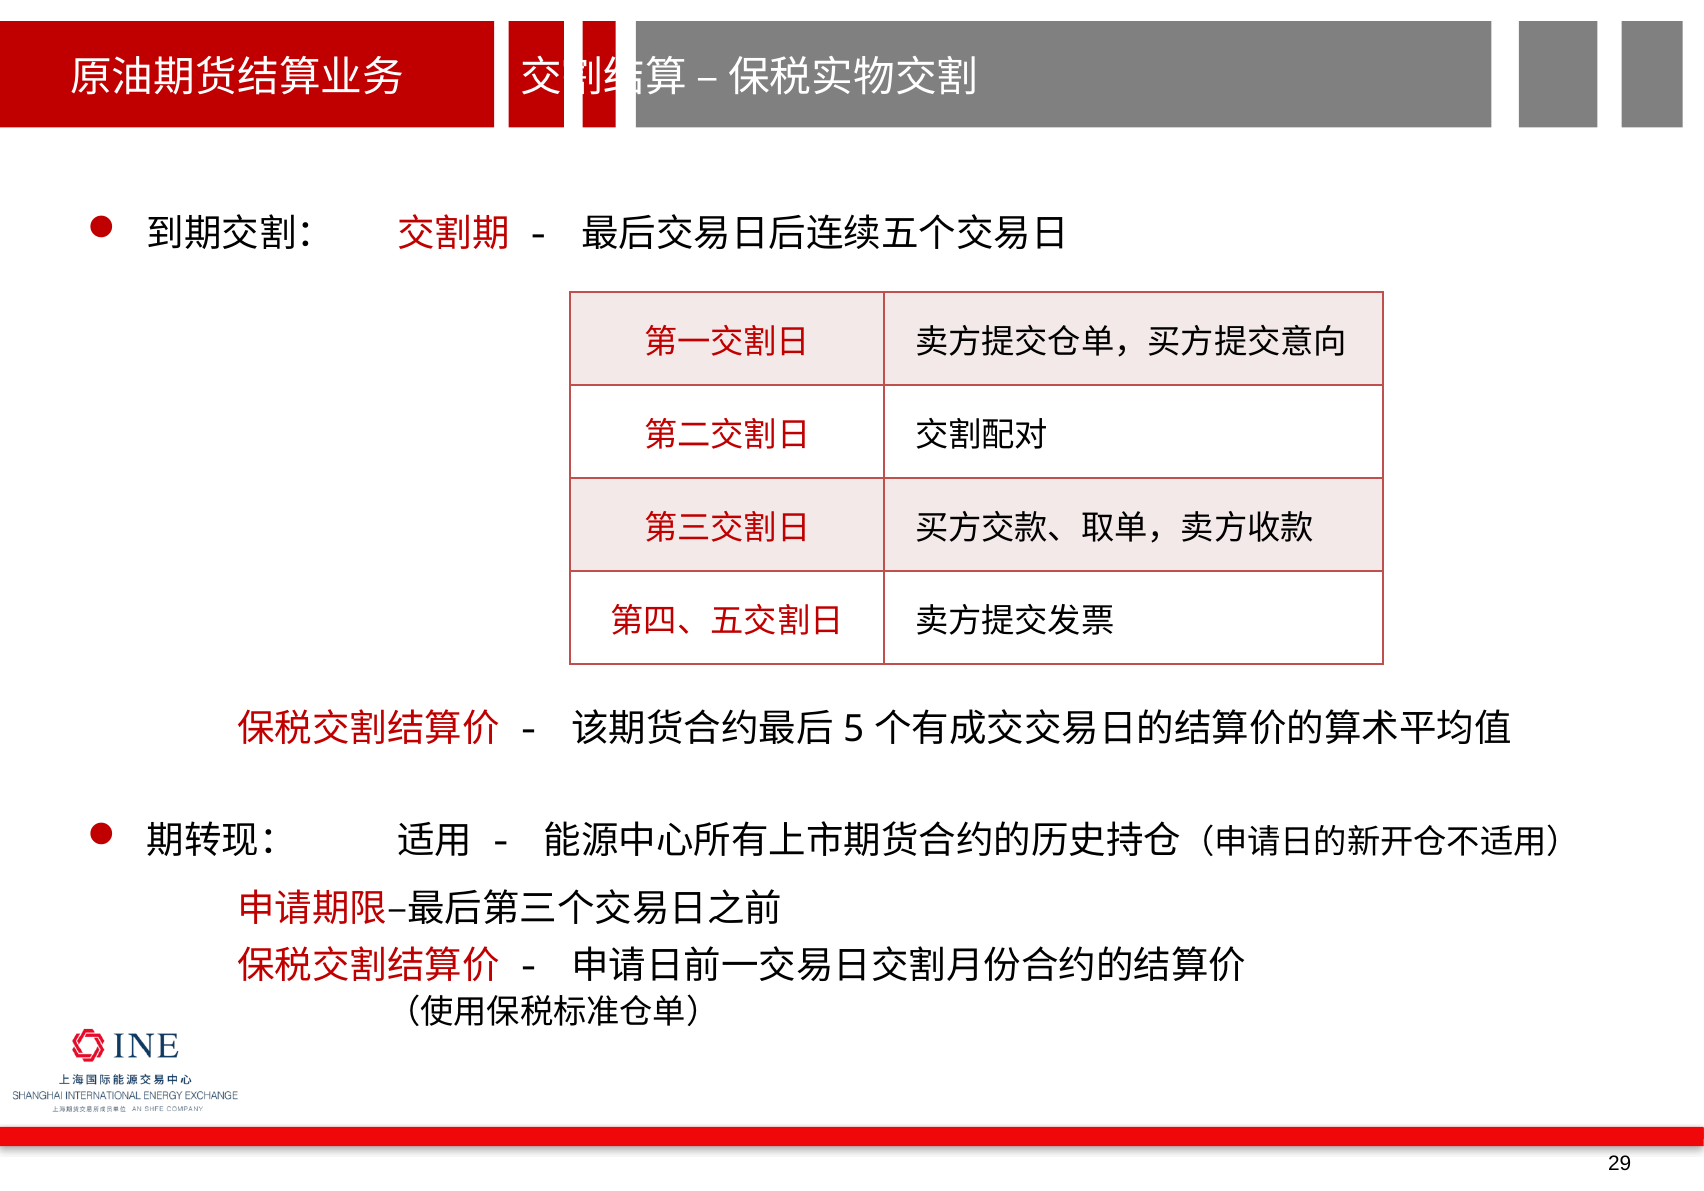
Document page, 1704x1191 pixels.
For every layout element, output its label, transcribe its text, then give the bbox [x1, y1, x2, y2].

table_cell 第四、五交割日 [571, 572, 883, 663]
table_header 卖方提交仓单，买方提交意向 [885, 293, 1382, 384]
slide_number 29 [1554, 1157, 1645, 1190]
table_cell 第二交割日 [571, 386, 883, 477]
title 原油期货结算业务 交割结算 – 保税实物交割 [56, 22, 1488, 128]
table_cell 第三交割日 [571, 479, 883, 570]
table_cell 买方交款、取单，卖方收款 [885, 479, 1382, 570]
table_cell 卖方提交发票 [885, 572, 1382, 663]
text_box 到期交割： 交割期 - 最后交易日后连续五个交易日 保税交割结算价 - 该期货合约最后5个有成交交易日的结算价的算术平均值 期转现： 适用 - 能源中心所有上市期货合约的历史持仓（申请日的新开仓不适用） 申请期限–最后第三个交易日之前 保税交割结算价 - 申请日前一交易日交割月份合约的结算价 （使用保税标准仓单） [73, 202, 1655, 1091]
picture [0, 1011, 244, 1128]
text_box [0, 1126, 1704, 1147]
table_header 第一交割日 [571, 293, 883, 384]
table_cell 交割配对 [885, 386, 1382, 477]
